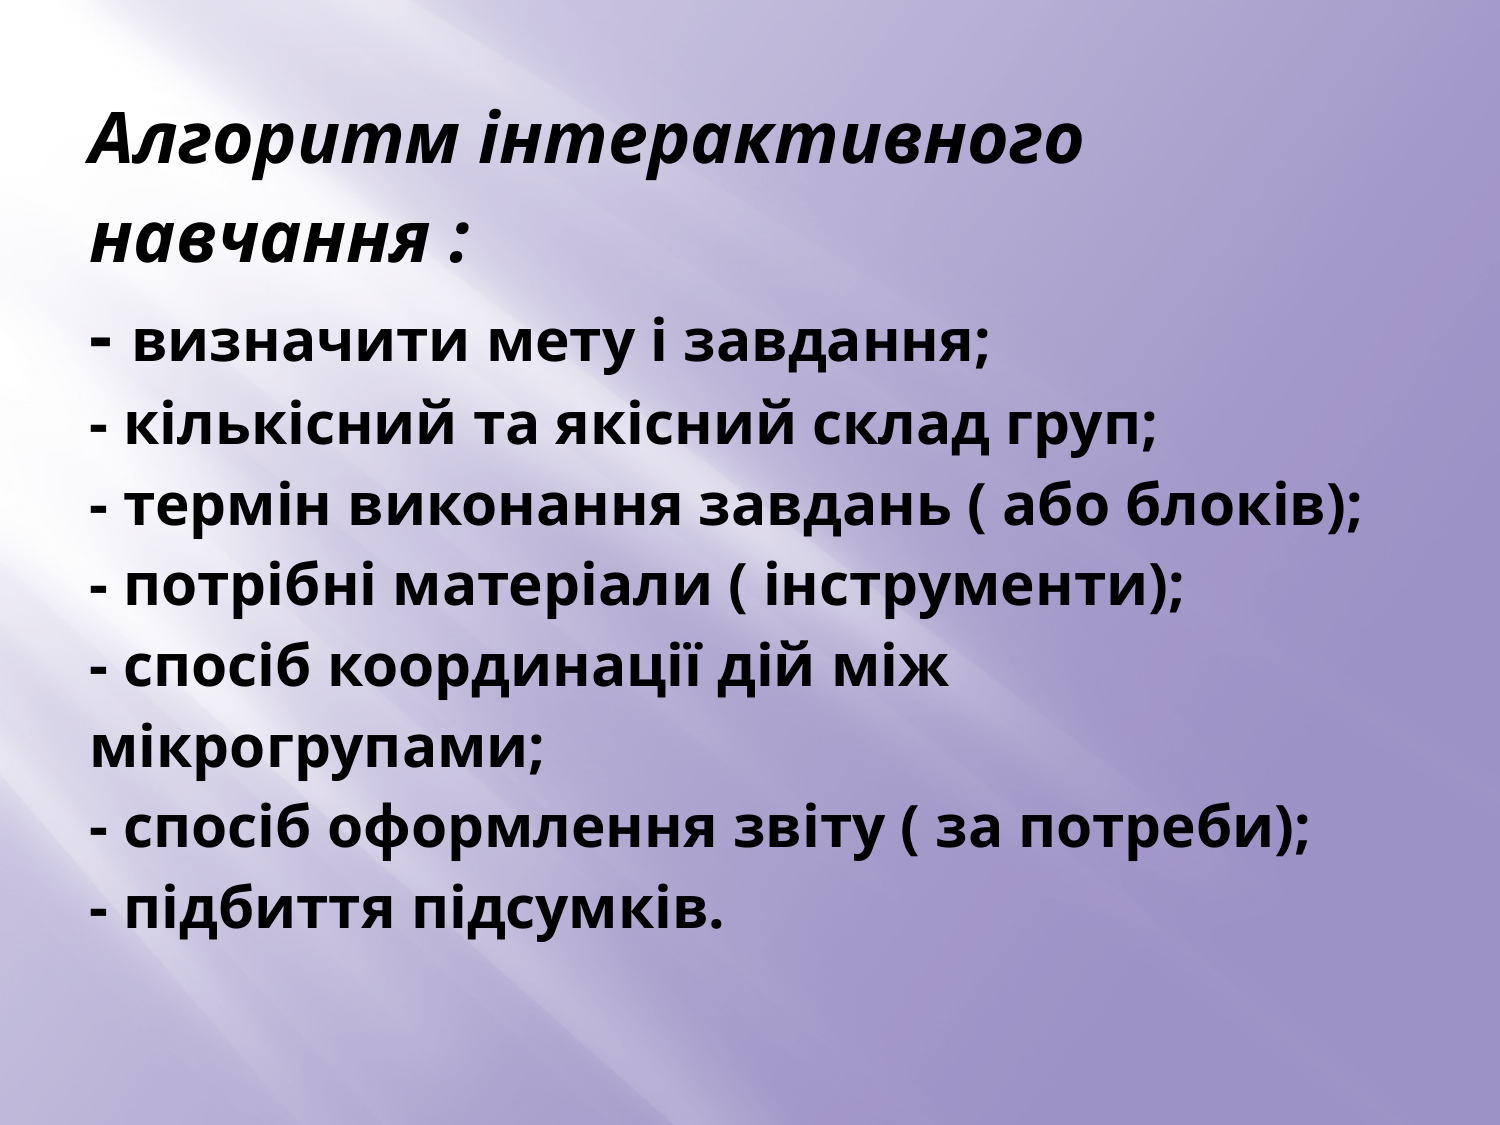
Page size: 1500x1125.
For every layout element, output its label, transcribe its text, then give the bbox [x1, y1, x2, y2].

title Алгоритм інтерактивного навчання : - визначити мету і завдання; - кількісний та якісний склад груп; - термін виконання завдань ( або блоків); - потрібні матеріали ( інструменти); - спосіб координації дій між мікрогрупами; - спосіб оформлення звіту ( за потреби); - підбиття підсумків. [75, 45, 1425, 1125]
